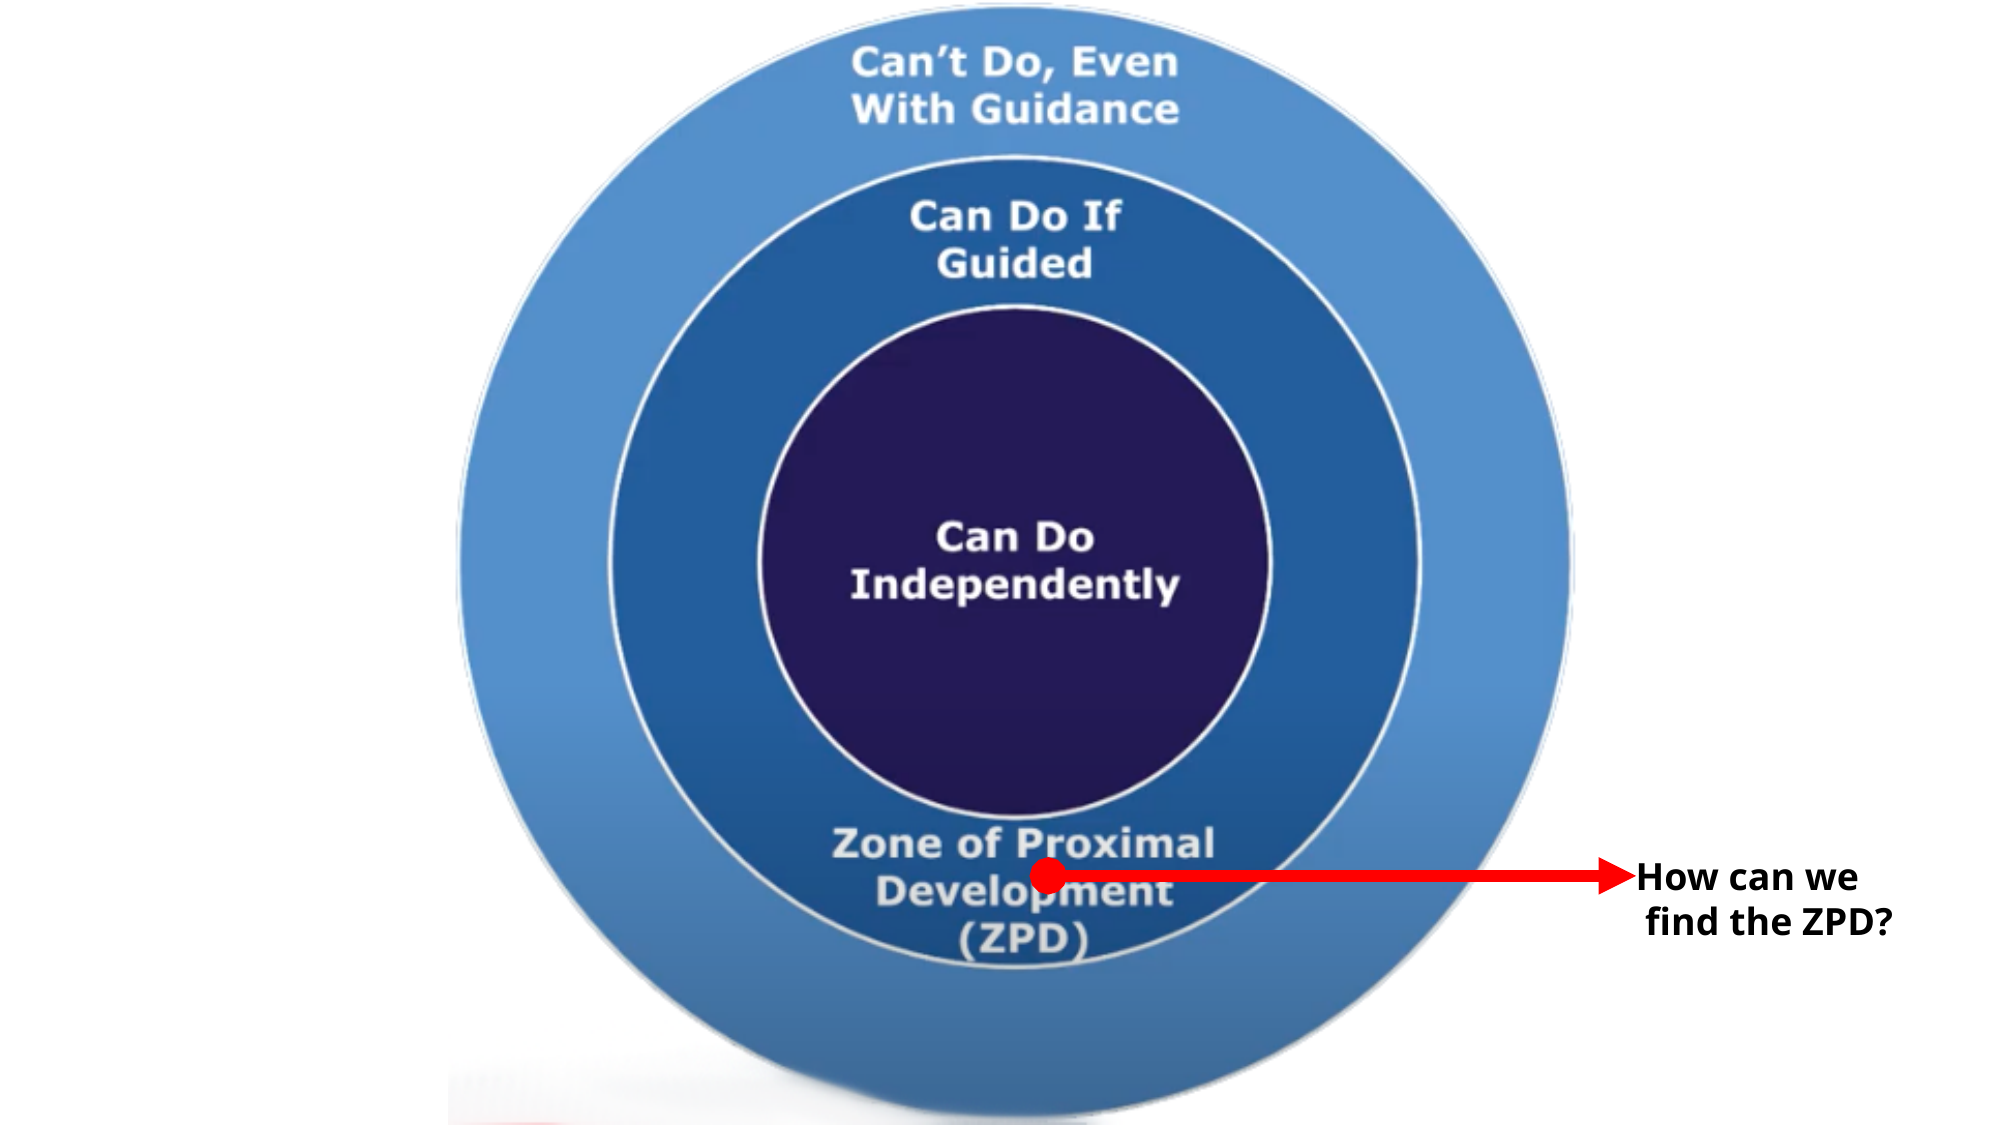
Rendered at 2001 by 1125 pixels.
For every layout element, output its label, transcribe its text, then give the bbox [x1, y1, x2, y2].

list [448, 0, 1586, 1125]
text_box How can we find the ZPD? [1620, 845, 1909, 951]
